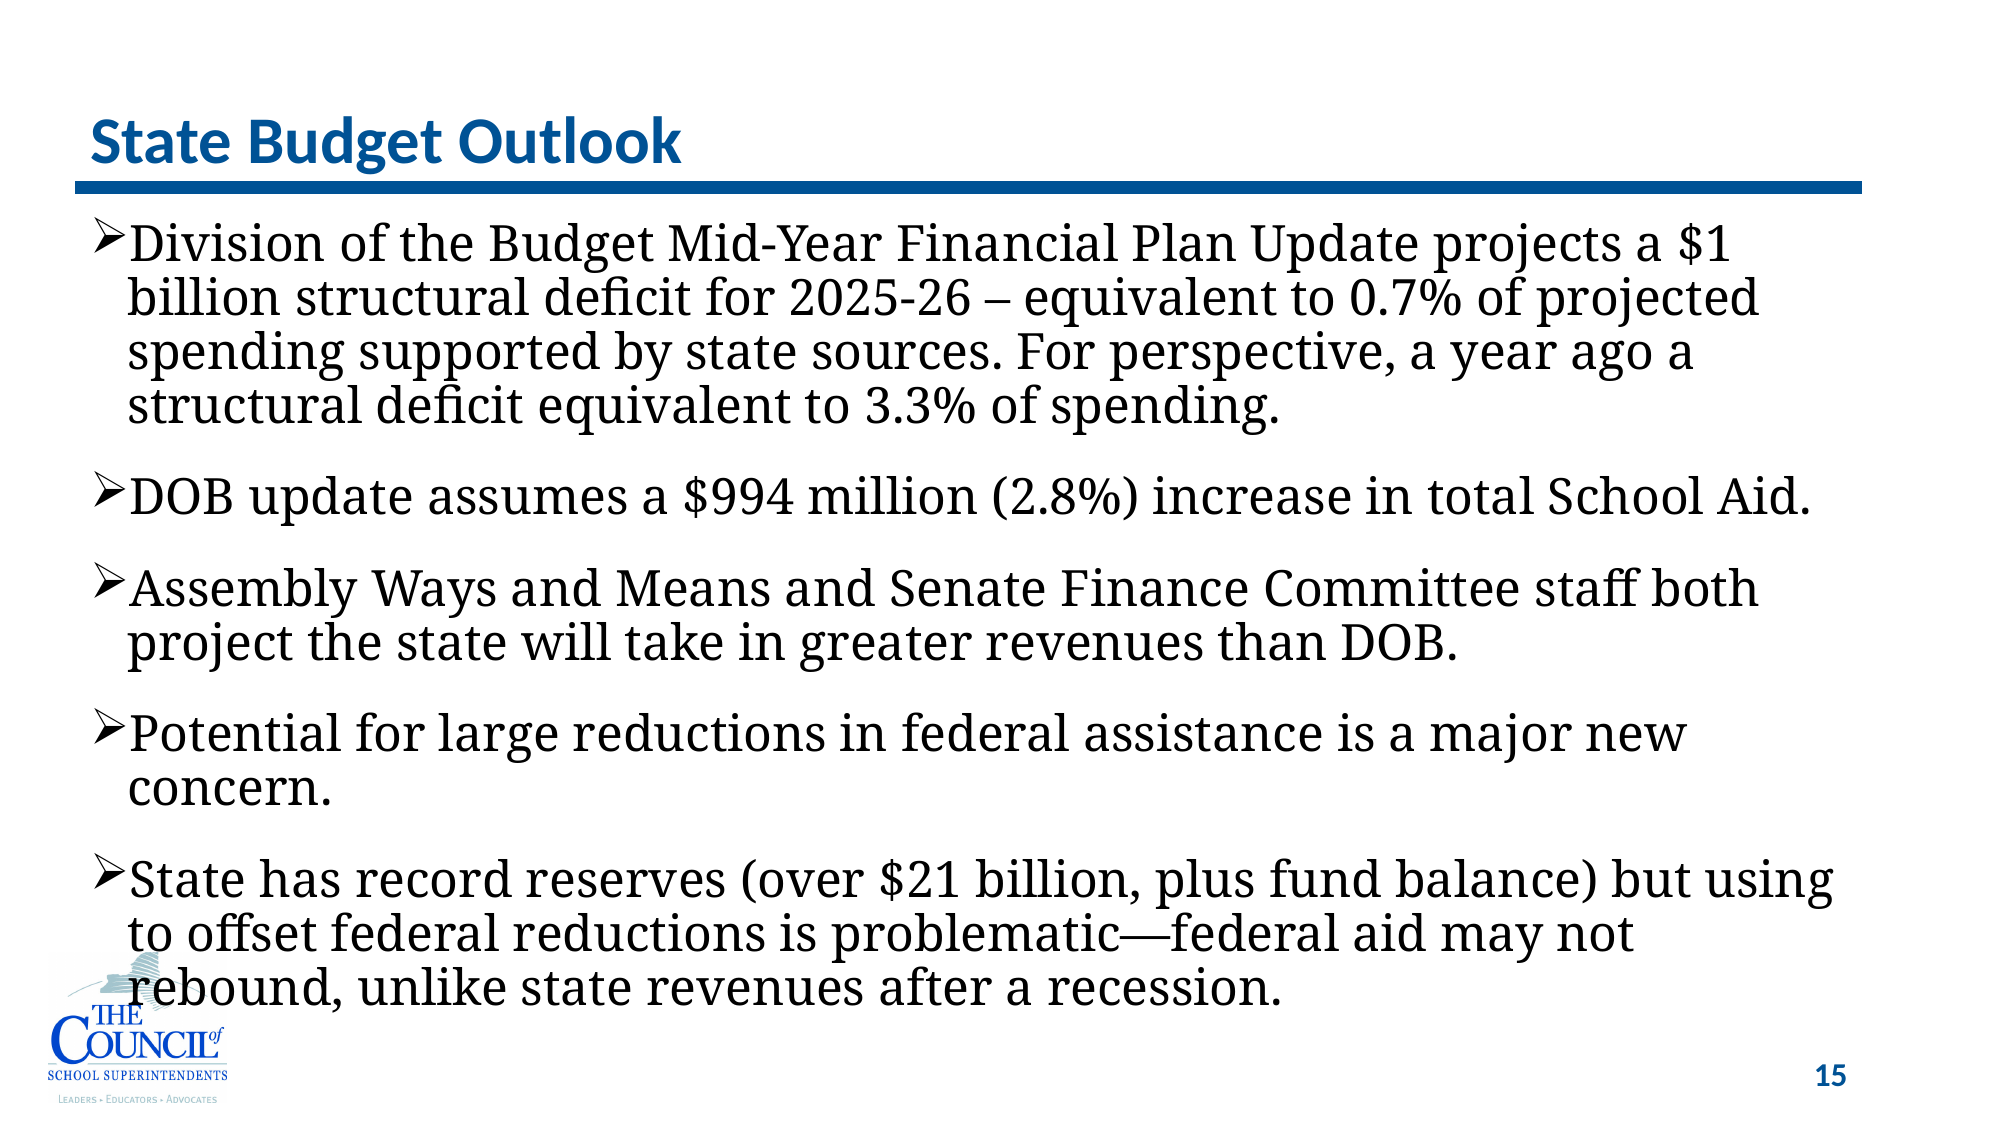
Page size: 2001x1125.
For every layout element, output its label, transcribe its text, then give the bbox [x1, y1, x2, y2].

slide_number 15 [1412, 1042, 1863, 1103]
text_box State Budget Outlook [74, 33, 1800, 187]
list Division of the Budget Mid-Year Financial Plan Update projects a $1 billion structural deficit for 2025-26 – equivalent to 0.7% of projected spending supported by state sources. For perspective, a year ago a structural deficit equivalent to 3.3% of spending. DOB update assumes a $994 million (2.8%) increase in total School Aid. Assembly Ways and Means and Senate Finance Committee staff both project the state will take in greater revenues than DOB. Potential for large reductions in federal assistance is a major new concern. State has record reserves (over $21 billion, plus fund balance) but using to offset federal reductions is problematic—federal aid may not rebound, unlike state revenues after a recession. [75, 210, 1863, 1031]
text_box State Budget Outlook [74, 188, 1800, 251]
picture [48, 952, 227, 1103]
